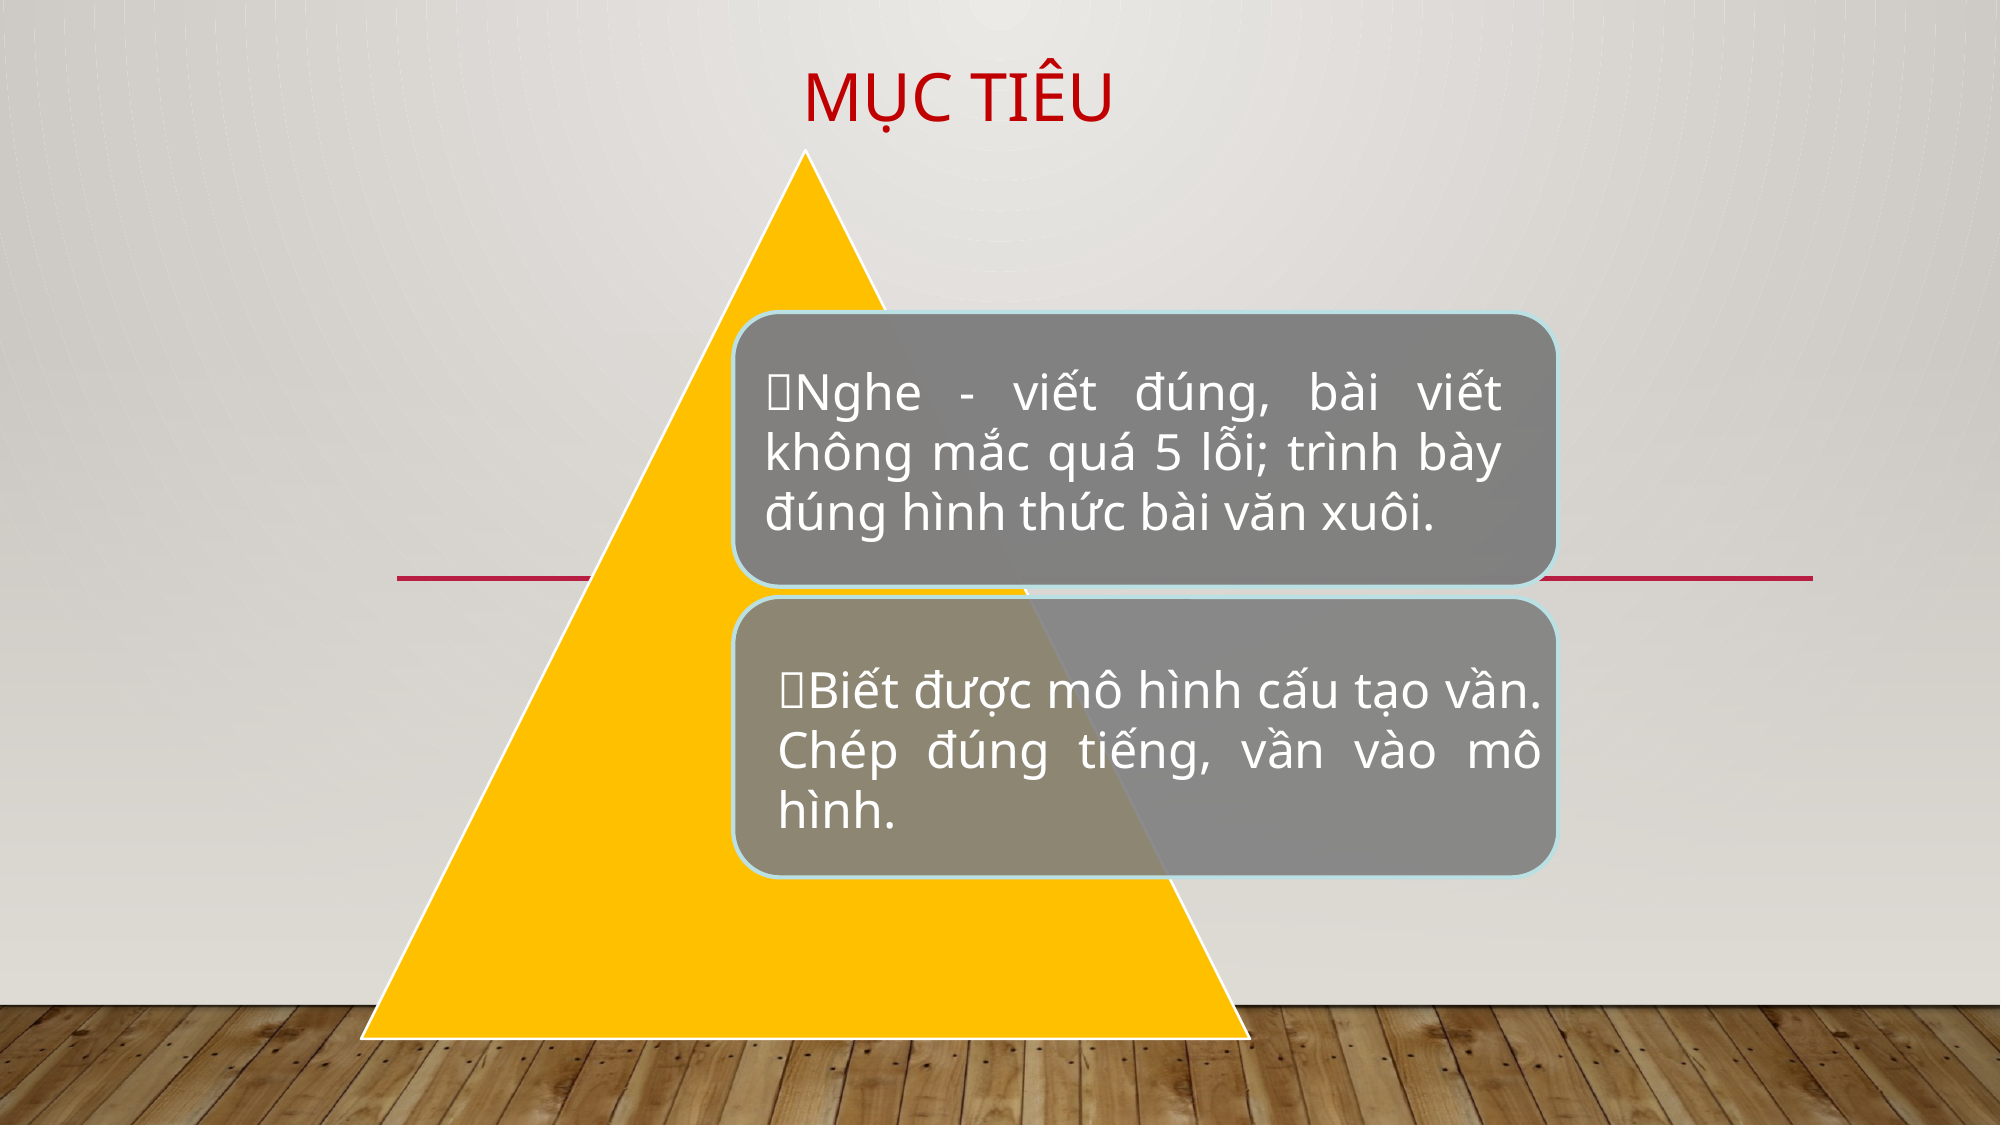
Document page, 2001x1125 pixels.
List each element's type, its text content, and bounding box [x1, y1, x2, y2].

text_box MỤC TIÊU [787, 47, 1213, 143]
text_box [224, 149, 1559, 1040]
picture [0, 1005, 2000, 1125]
